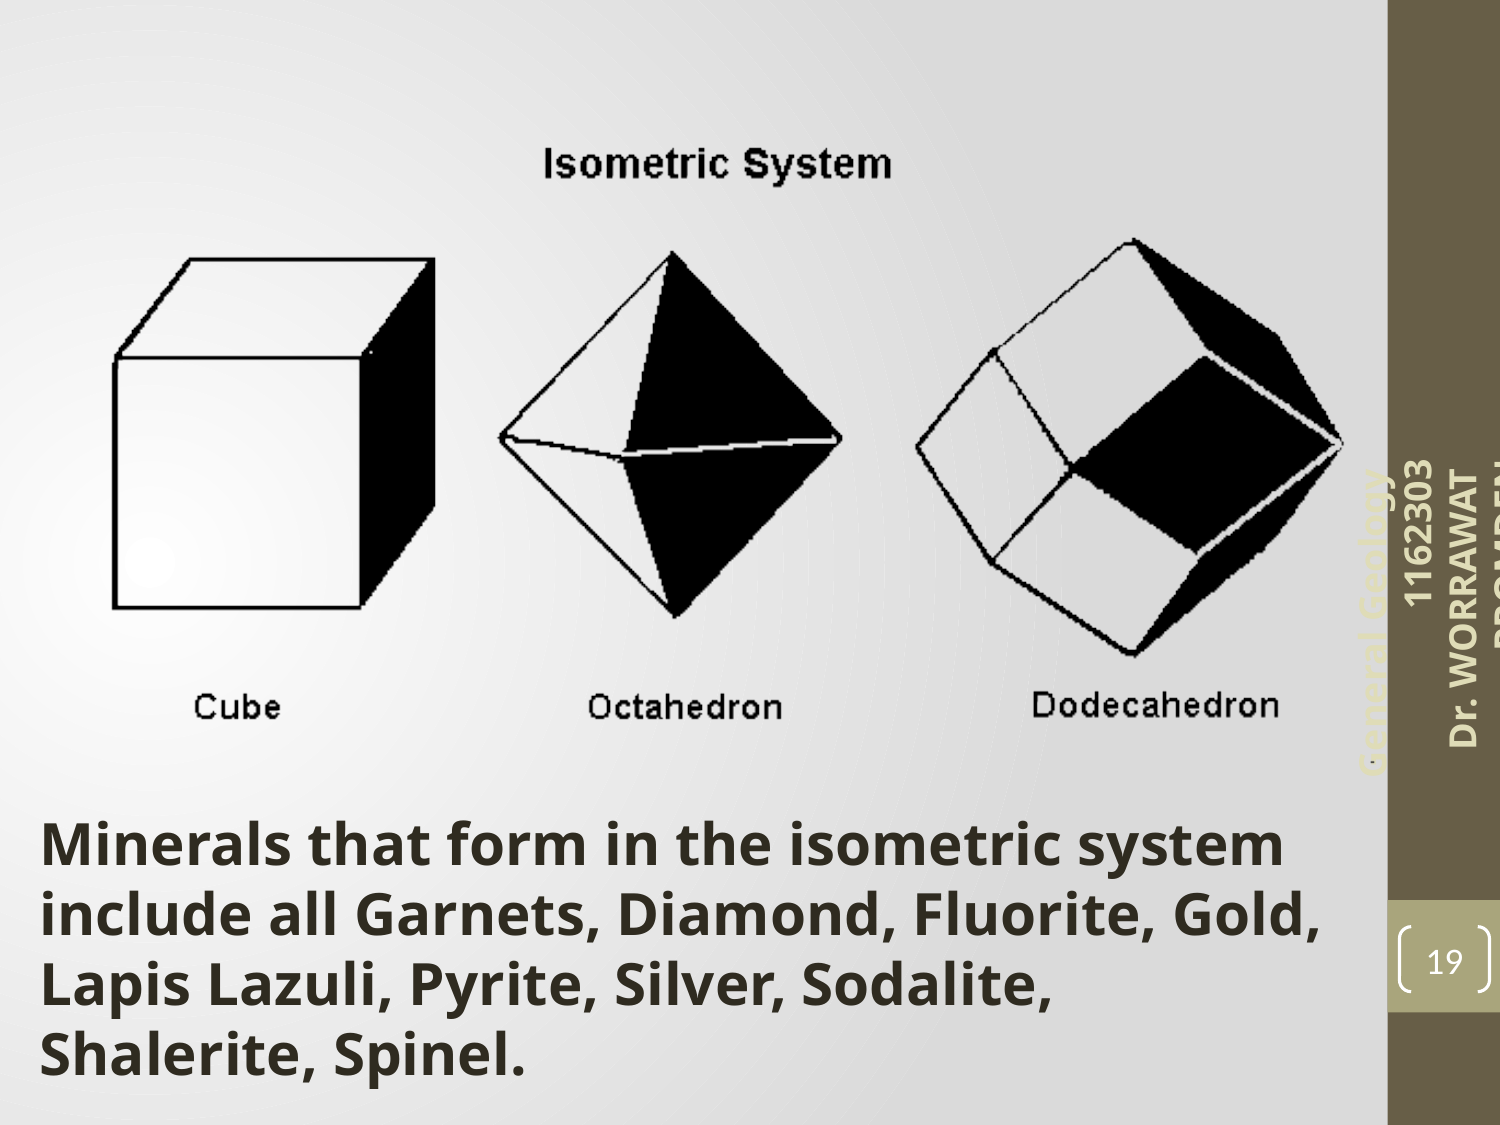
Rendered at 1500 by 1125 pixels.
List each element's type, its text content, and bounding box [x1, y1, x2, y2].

footer General Geology 1162303 Dr. WORRAWAT PROMDEN [1408, 444, 1469, 889]
slide_number 19 [1397, 925, 1492, 994]
picture [74, 124, 1384, 767]
text_box Minerals that form in the isometric system include all Garnets, Diamond, Fluorite, Gold, Lapis Lazuli, Pyrite, Silver, Sodalite, Shalerite, Spinel. [24, 800, 1350, 1125]
